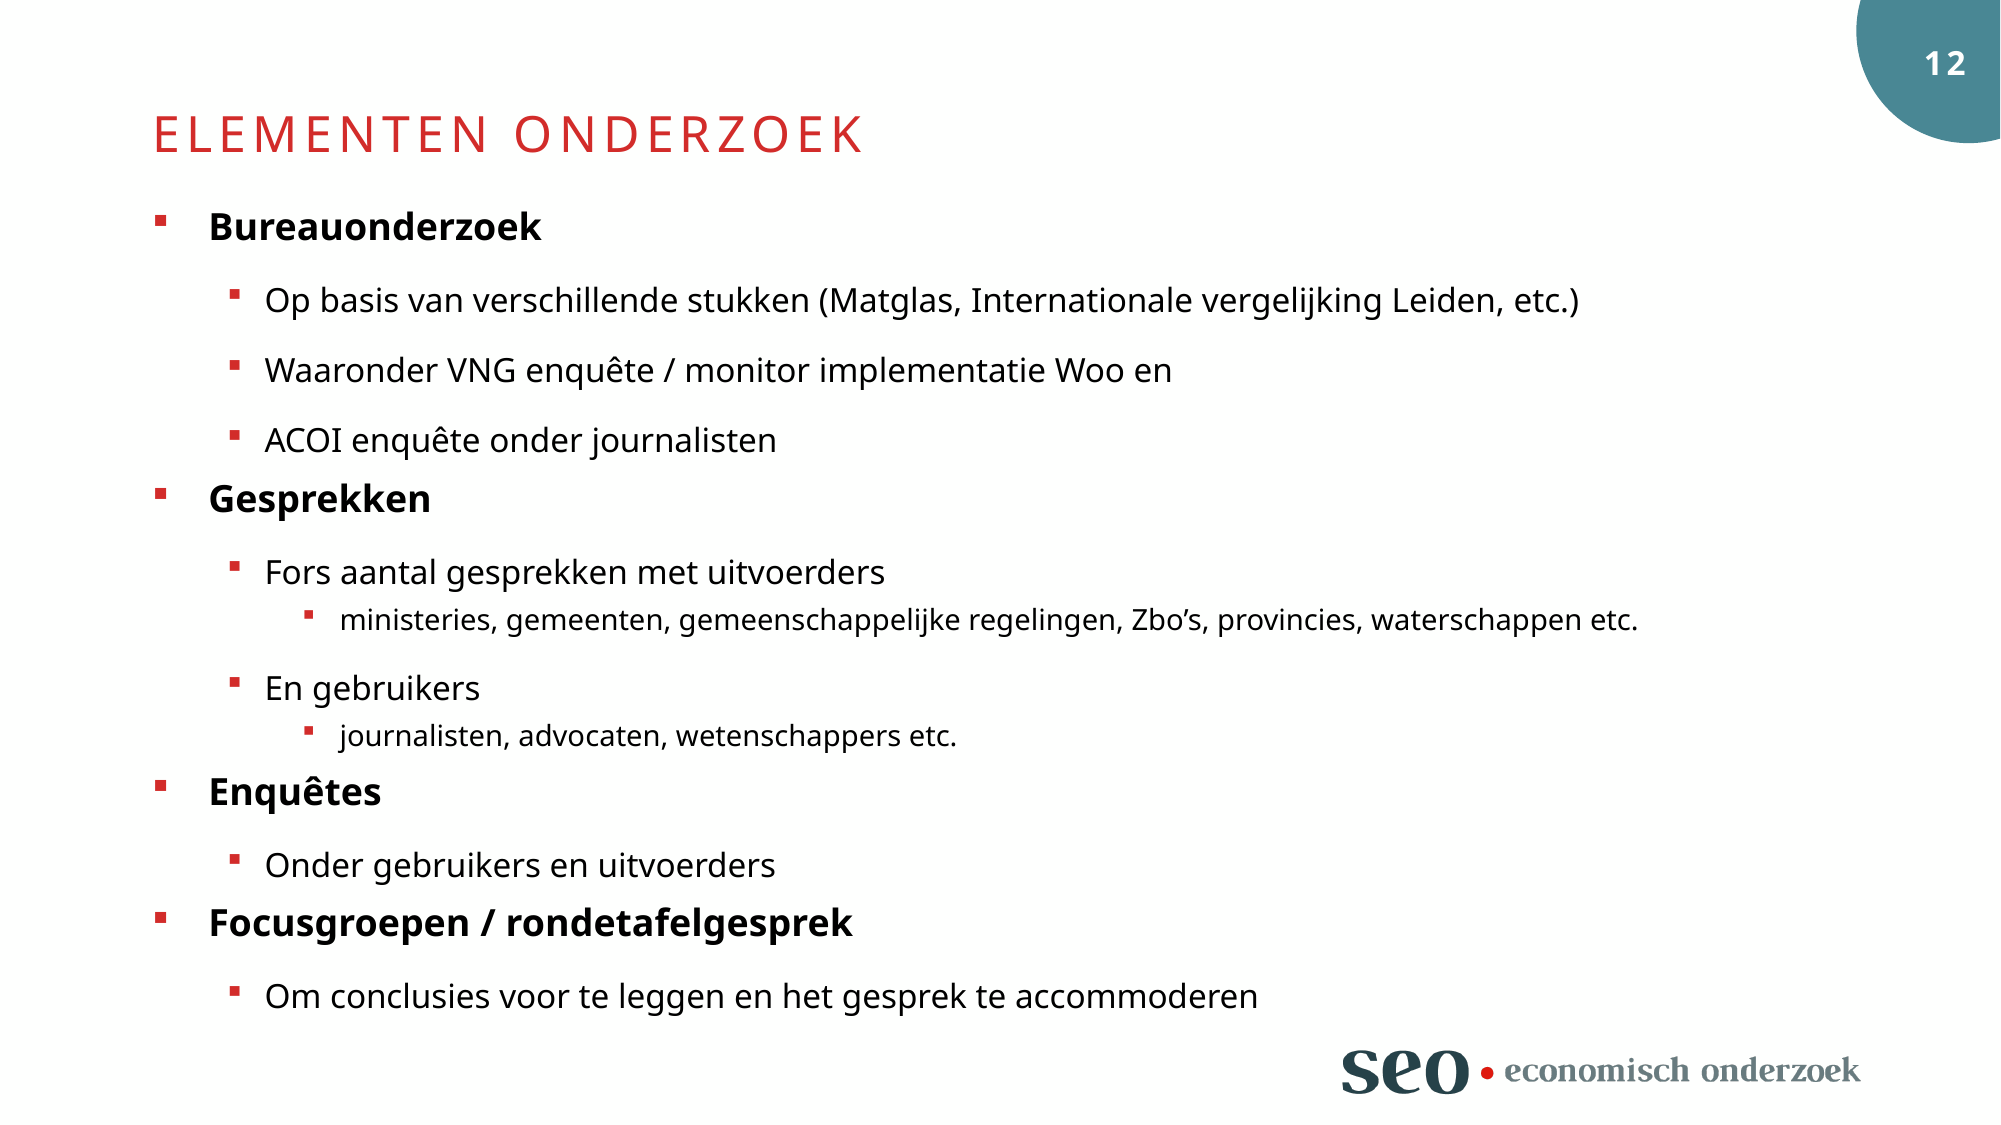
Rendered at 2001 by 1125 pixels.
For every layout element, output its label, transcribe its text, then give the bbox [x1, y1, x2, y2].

list Bureauonderzoek Op basis van verschillende stukken (Matglas, Internationale vergelijking Leiden, etc.) Waaronder VNG enquête / monitor implementatie Woo en ACOI enquête onder journalisten Gesprekken Fors aantal gesprekken met uitvoerders ministeries, gemeenten, gemeenschappelijke regelingen, Zbo’s, provincies, waterschappen etc. En gebruikers journalisten, advocaten, wetenschappers etc. Enquêtes Onder gebruikers en uitvoerders Focusgroepen / rondetafelgesprek Om conclusies voor te leggen en het gesprek te accommoderen [137, 200, 1863, 1058]
picture [1341, 1058, 1863, 1097]
list elementen onderzoek [137, 101, 1864, 152]
